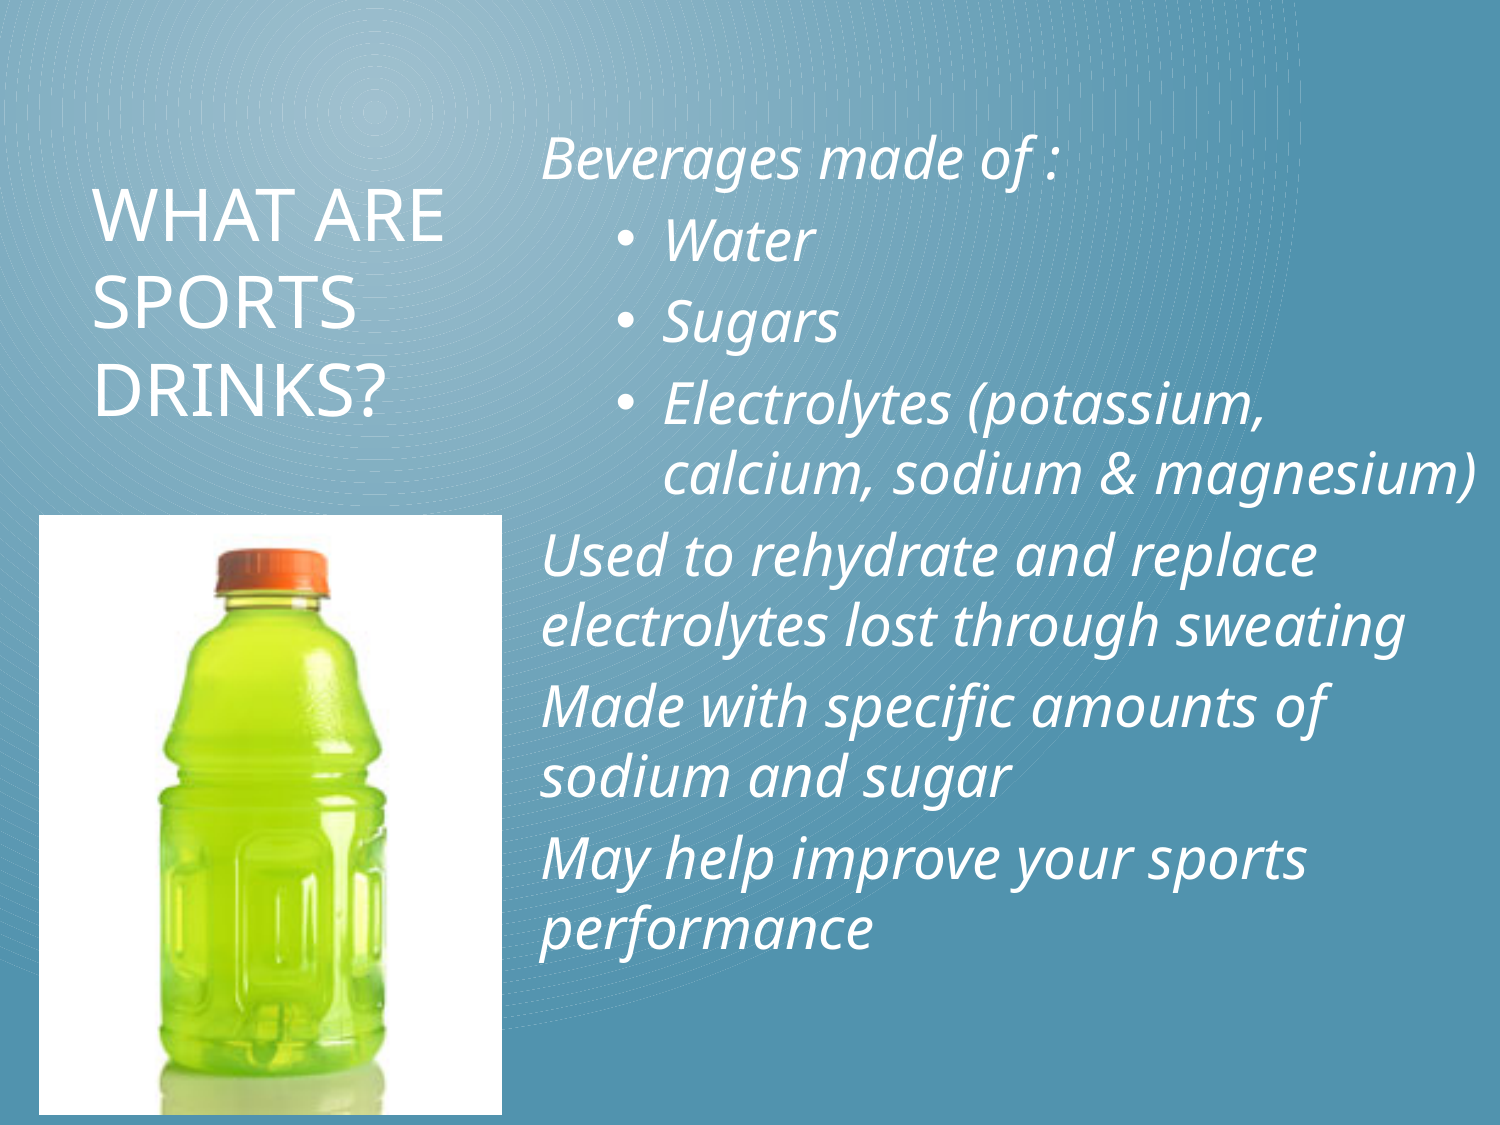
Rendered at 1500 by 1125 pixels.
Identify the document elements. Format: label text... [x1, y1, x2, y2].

title What are sports drinks? [76, 160, 526, 486]
picture [38, 514, 503, 1115]
list Beverages made of : Water Sugars Electrolytes (potassium, calcium, sodium & magnesium) Used to rehydrate and replace electrolytes lost through sweating Made with specific amounts of sodium and sugar May help improve your sports performance [525, 113, 1500, 1059]
